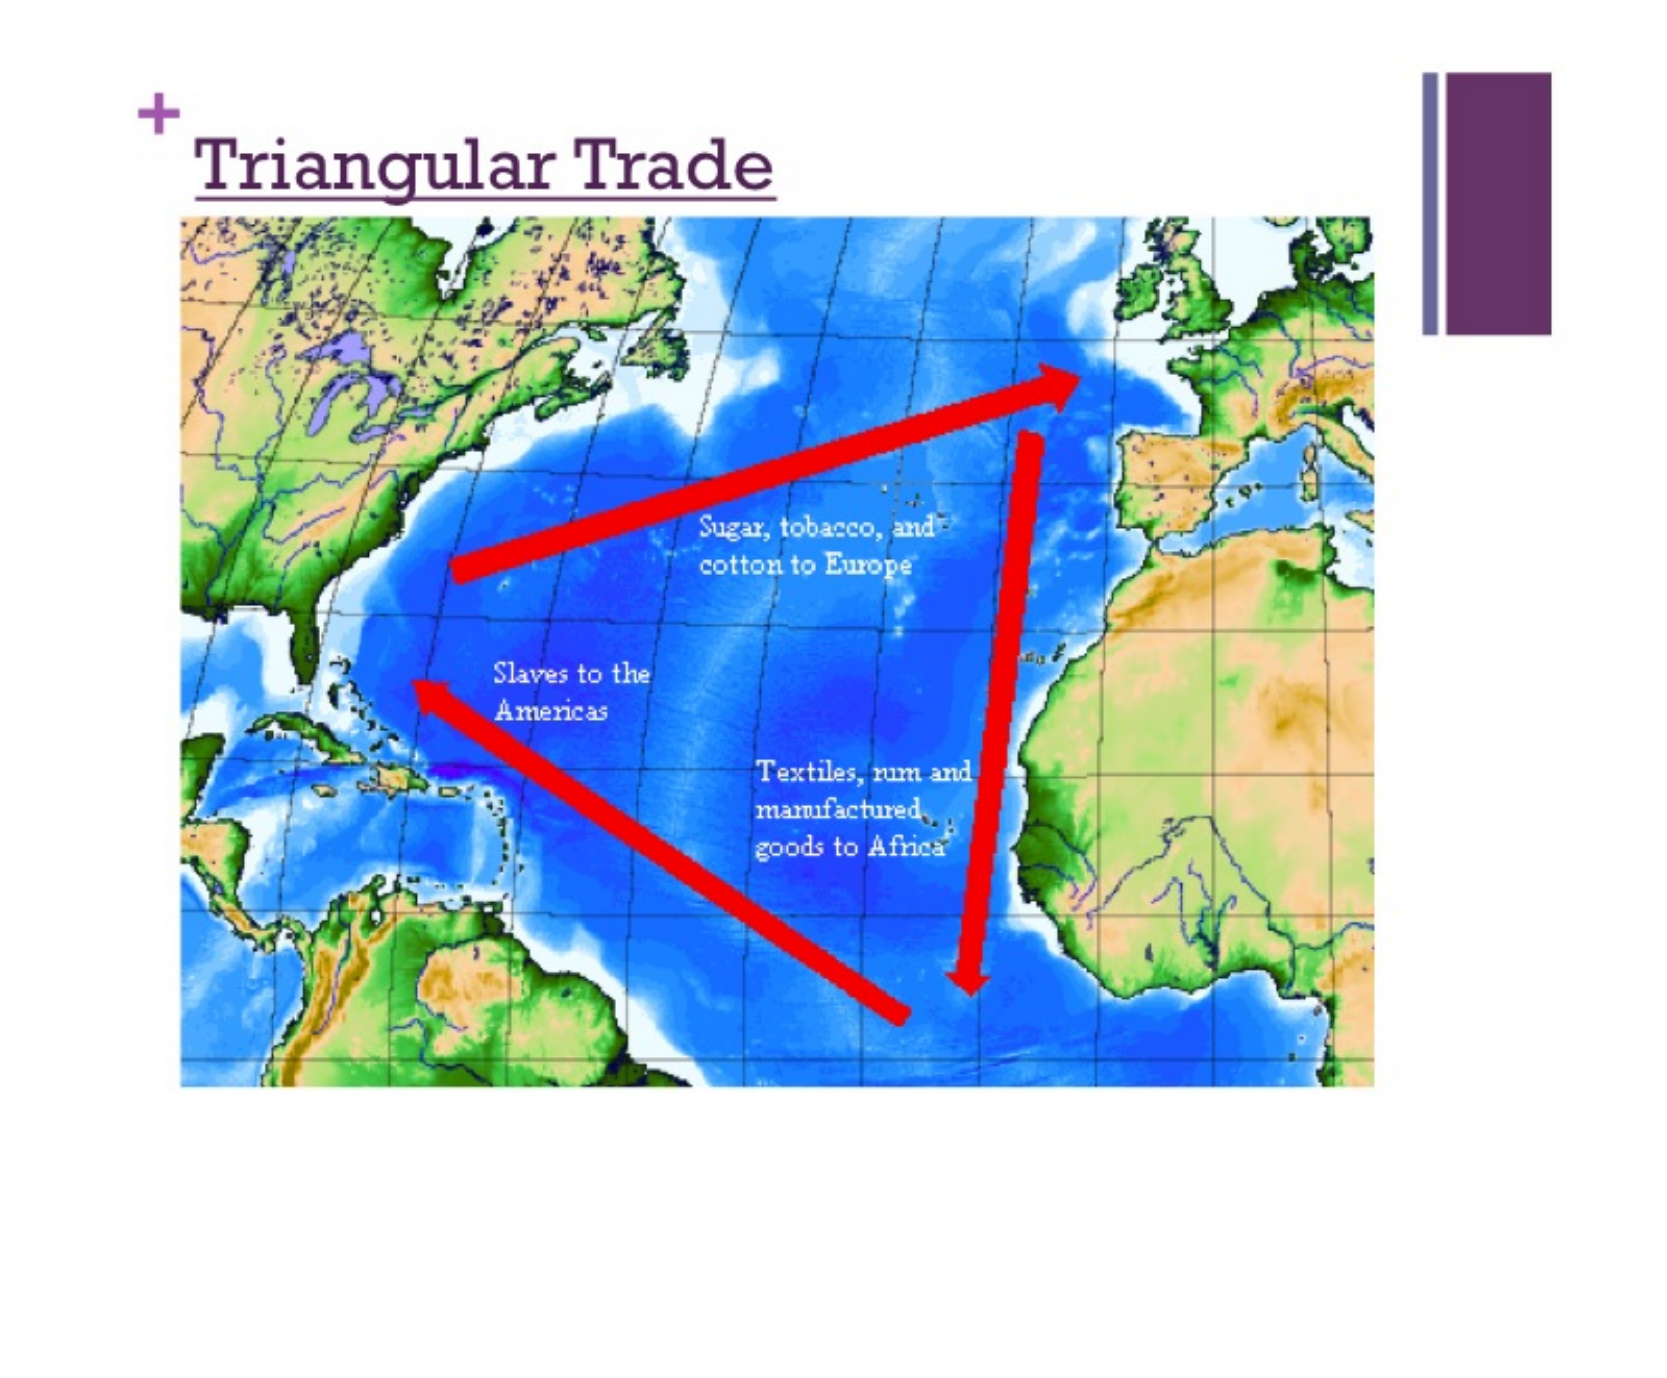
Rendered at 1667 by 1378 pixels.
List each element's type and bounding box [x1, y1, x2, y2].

picture [99, 26, 1601, 1153]
